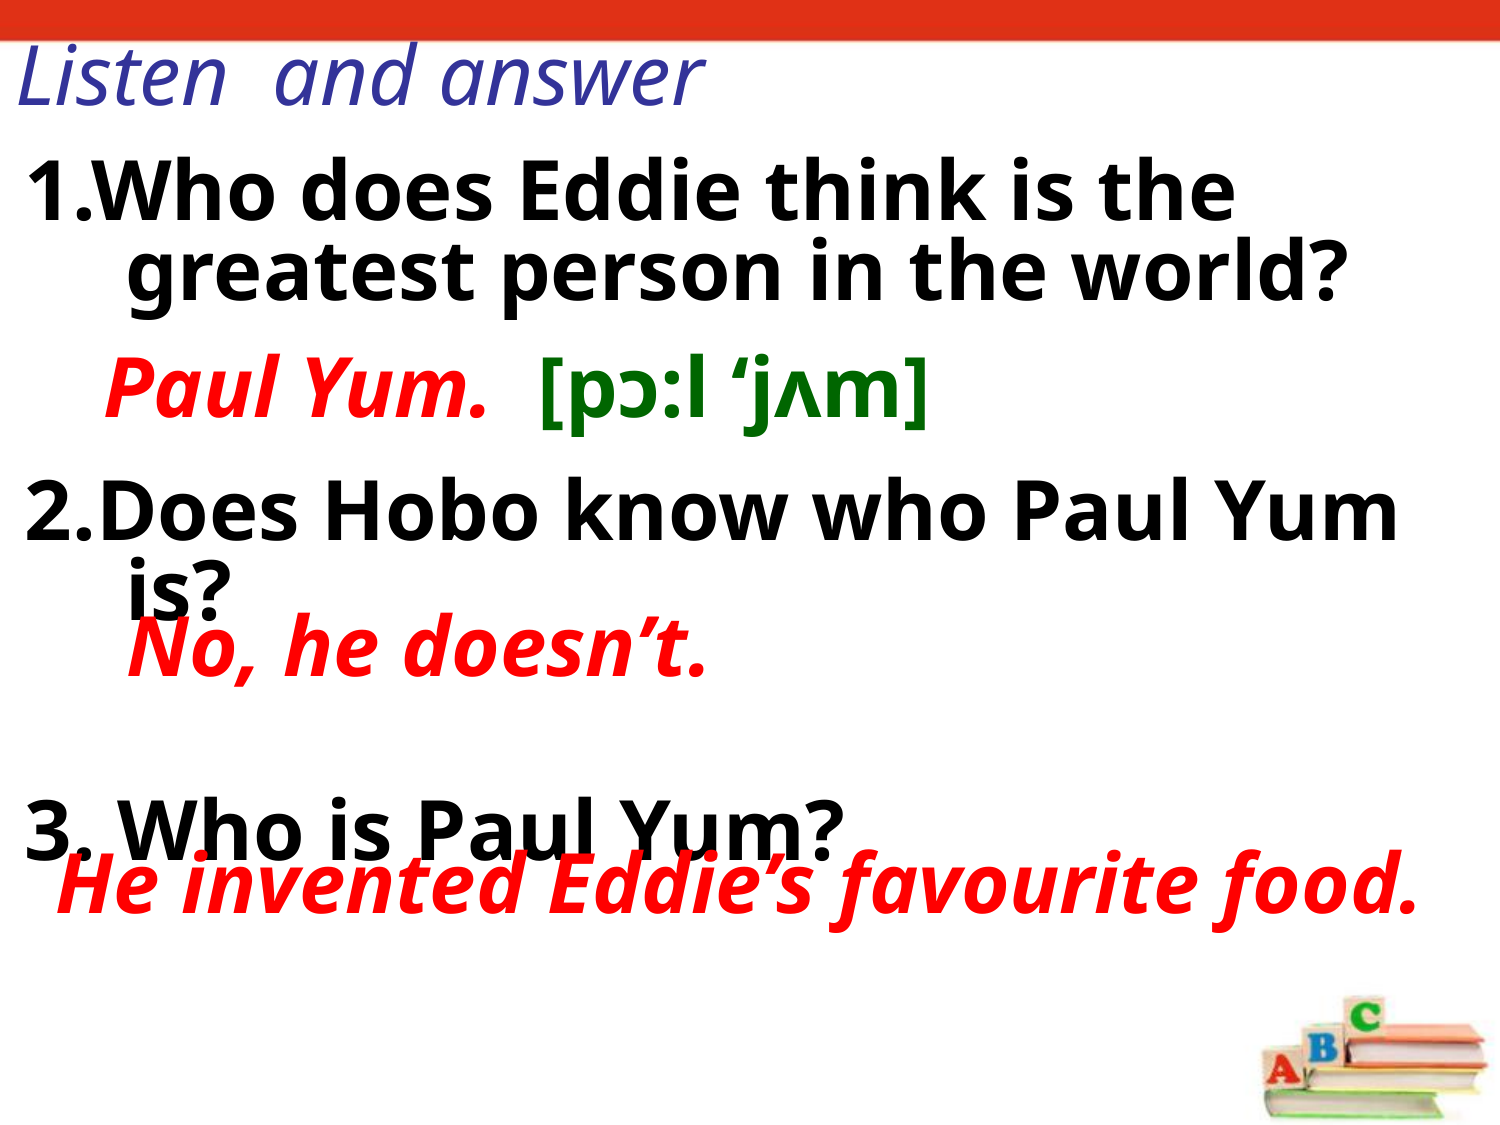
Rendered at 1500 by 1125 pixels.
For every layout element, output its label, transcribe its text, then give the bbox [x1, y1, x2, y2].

title Listen and answer [0, 31, 1341, 114]
picture [0, 0, 1500, 1125]
list 1.Who does Eddie think is the greatest person in the world? 2.Does Hobo know who Paul Yum is? 3. Who is Paul Yum? [9, 148, 1500, 929]
text_box No, he doesn’t. [112, 586, 1164, 701]
text_box He invented Eddie’s favourite food. [41, 822, 1500, 938]
text_box Paul Yum. [pɔ:l ‘jʌm] [88, 326, 1243, 441]
